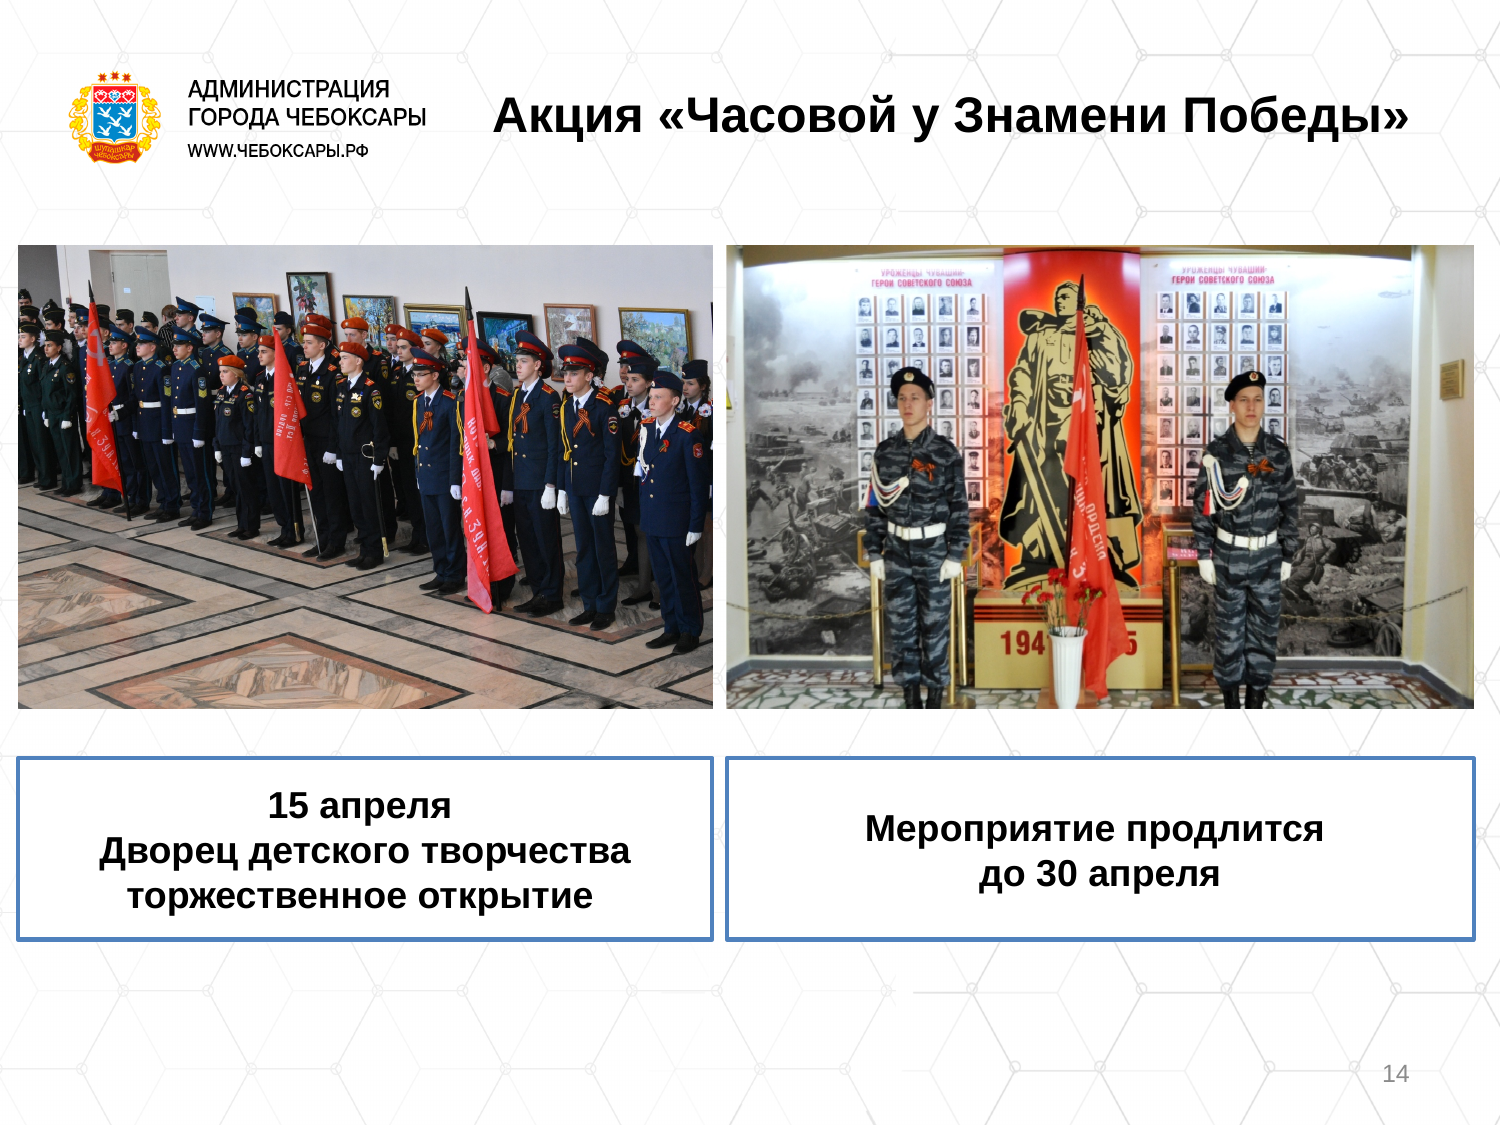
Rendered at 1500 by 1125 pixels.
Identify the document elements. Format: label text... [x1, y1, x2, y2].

picture [0, 0, 1500, 1125]
text_box 15 апреля Дворец детского творчества торжественное открытие [16, 756, 714, 942]
text_box Мероприятие продлится до 30 апреля [725, 756, 1476, 942]
slide_number 14 [1074, 1042, 1425, 1103]
text_box Акция «Часовой у Знамени Победы» [446, 51, 1456, 173]
